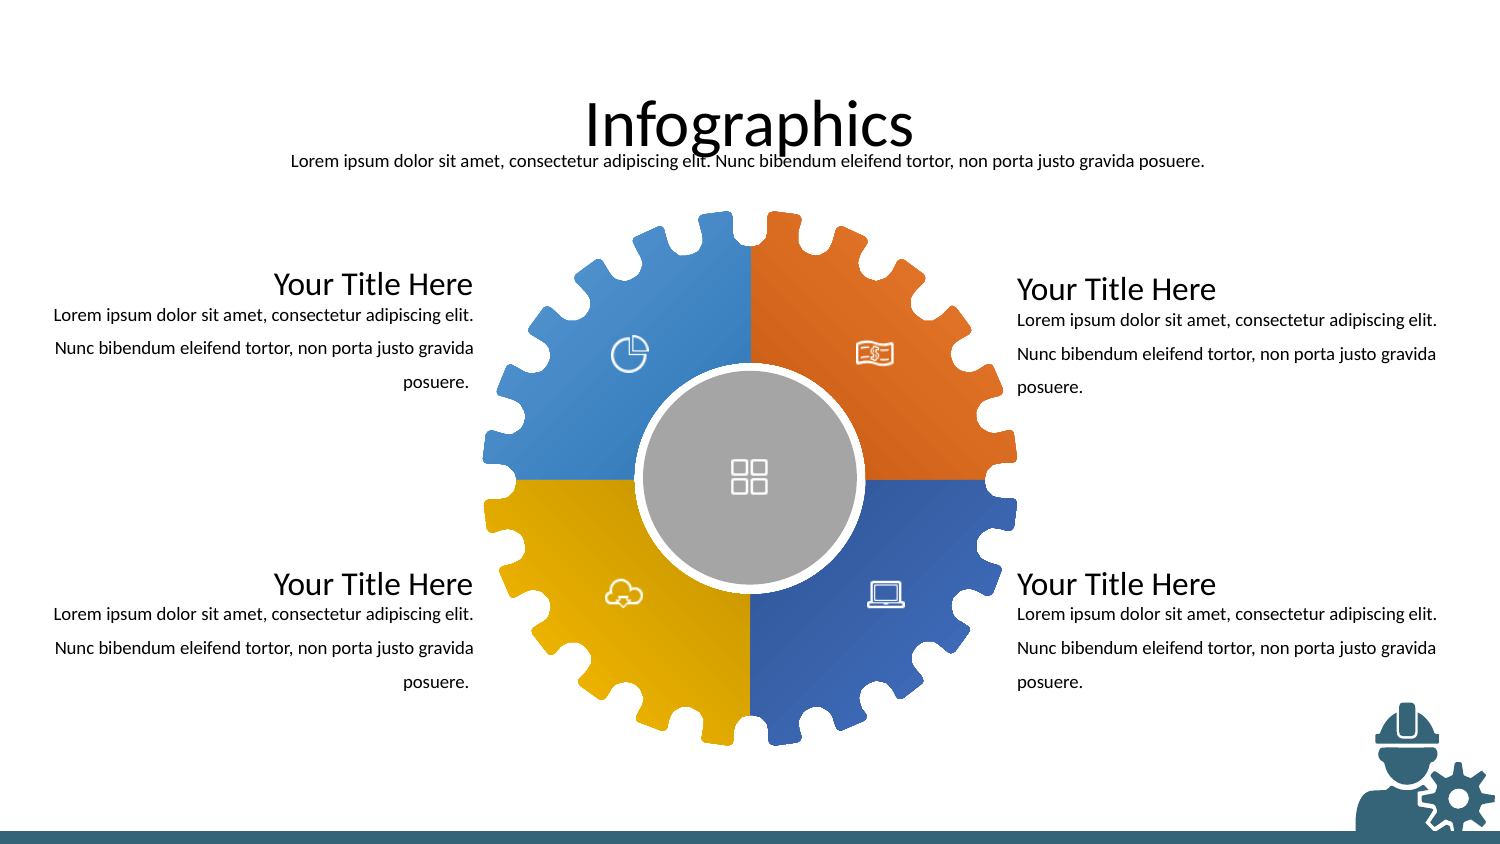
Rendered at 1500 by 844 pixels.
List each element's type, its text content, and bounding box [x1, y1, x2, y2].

text_box Your Title Here [34, 254, 482, 283]
picture [730, 458, 769, 496]
text_box Lorem ipsum dolor sit amet, consectetur adipiscing elit. Nunc bibendum eleifend tortor, non porta justo gravida posuere. [1017, 583, 1457, 700]
text_box Infographics [43, 72, 1457, 129]
text_box Lorem ipsum dolor sit amet, consectetur adipiscing elit. Nunc bibendum eleifend tortor, non porta justo gravida posuere. [1017, 289, 1457, 405]
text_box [482, 211, 1017, 746]
text_box Lorem ipsum dolor sit amet, consectetur adipiscing elit. Nunc bibendum eleifend tortor, non porta justo gravida posuere. [43, 129, 1457, 179]
picture [611, 335, 649, 373]
picture [856, 335, 895, 373]
picture [867, 575, 905, 613]
text_box Your Title Here [34, 554, 482, 583]
text_box Lorem ipsum dolor sit amet, consectetur adipiscing elit. Nunc bibendum eleifend tortor, non porta justo gravida posuere. [34, 583, 482, 700]
text_box Your Title Here [1017, 260, 1457, 289]
picture [605, 574, 643, 613]
text_box Your Title Here [1017, 554, 1457, 583]
text_box Lorem ipsum dolor sit amet, consectetur adipiscing elit. Nunc bibendum eleifend tortor, non porta justo gravida posuere. [34, 283, 482, 400]
